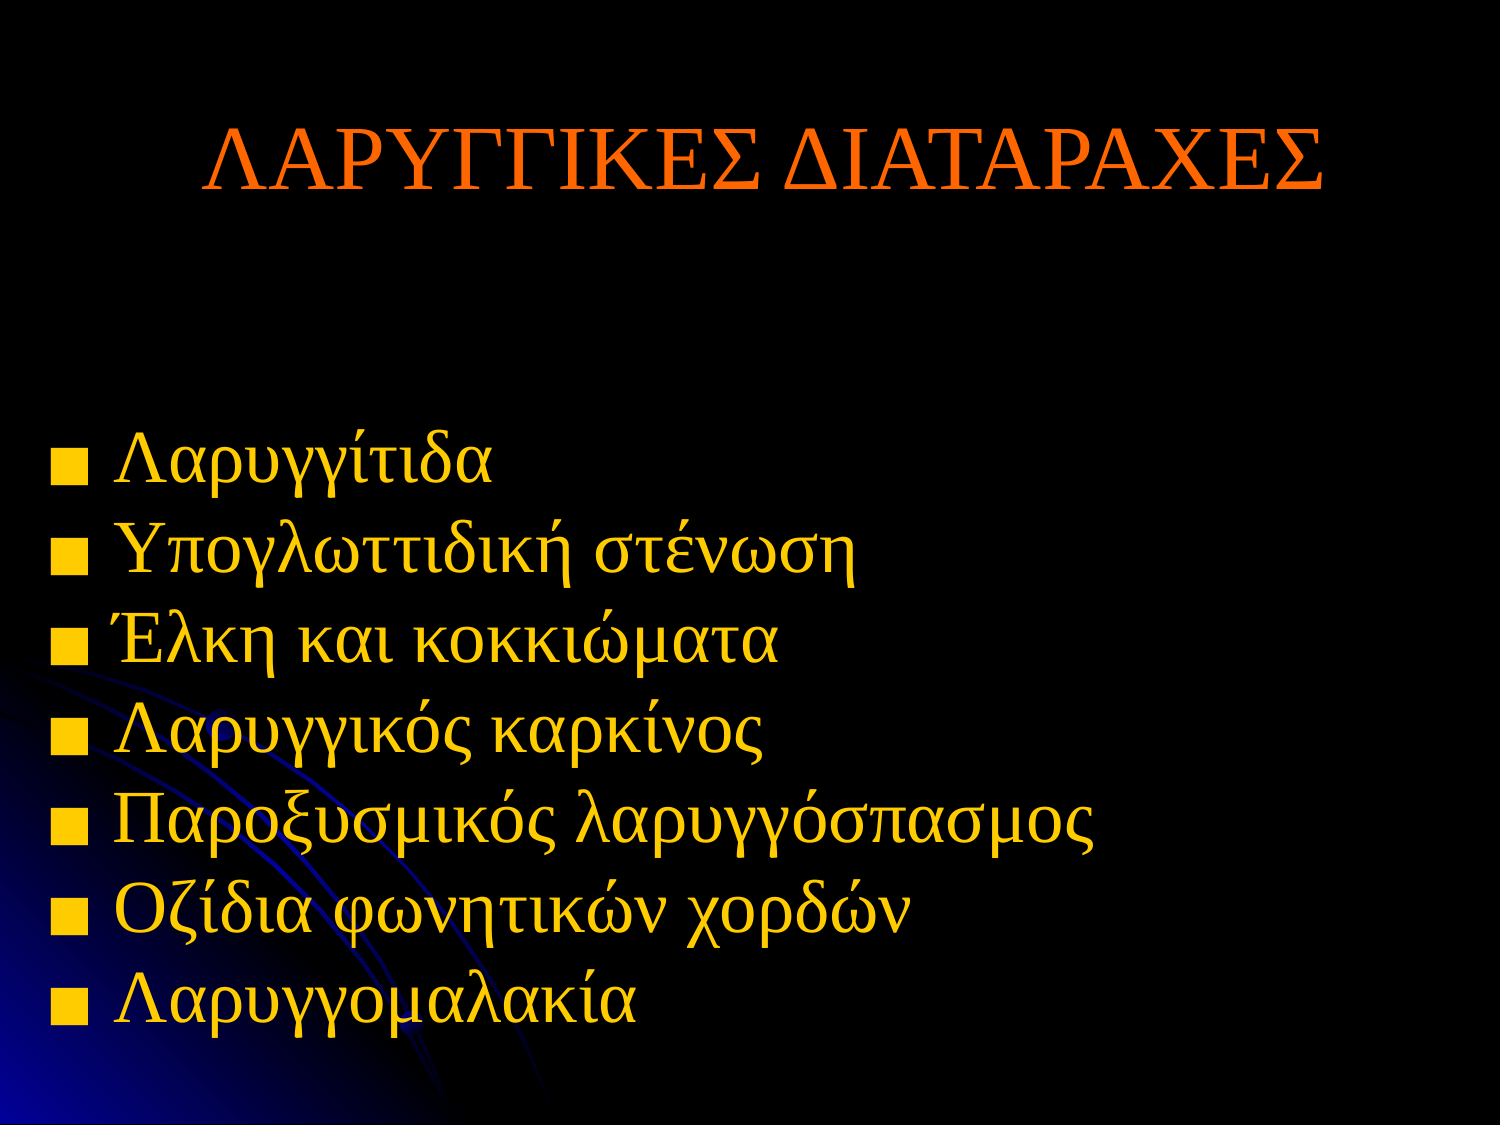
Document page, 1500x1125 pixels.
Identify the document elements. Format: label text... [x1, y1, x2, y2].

text_box ΛΑΡΥΓΓΙΚΕΣ ΔΙΑΤΑΡΑΧΕΣ Λαρυγγίτιδα Υπογλωττιδική στένωση Έλκη και κοκκιώματα Λαρυγγικός καρκίνος Παροξυσμικός λαρυγγόσπασμος Οζίδια φωνητικών χορδών Λαρυγγομαλακία [29, 90, 1500, 1046]
